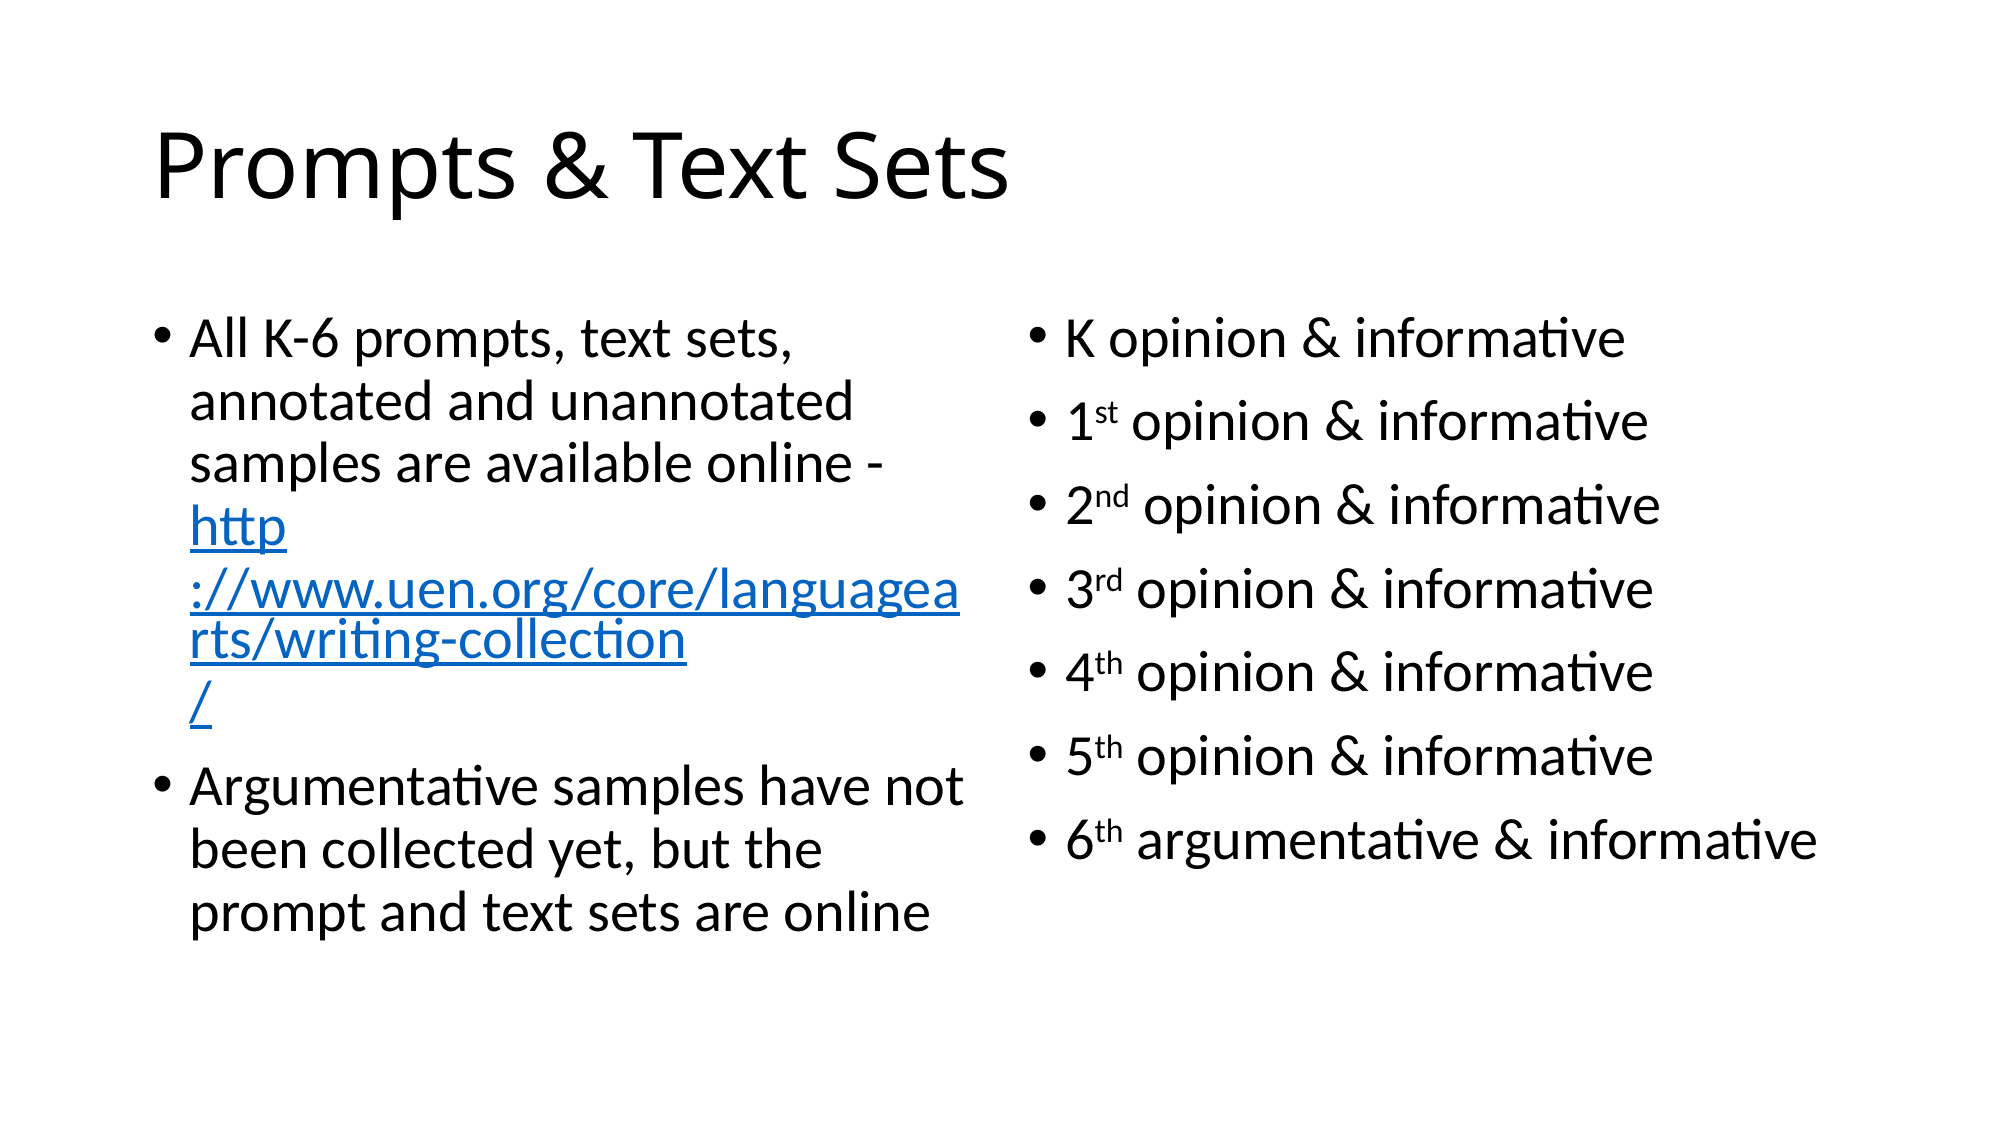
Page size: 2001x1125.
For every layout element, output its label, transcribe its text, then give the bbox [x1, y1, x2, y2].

title Prompts & Text Sets [137, 59, 1863, 278]
list K opinion & informative 1st opinion & informative 2nd opinion & informative 3rd opinion & informative 4th opinion & informative 5th opinion & informative 6th argumentative & informative [1012, 299, 1863, 1014]
list All K-6 prompts, text sets, annotated and unannotated samples are available online - http://www.uen.org/core/languagearts/writing-collection/ Argumentative samples have not been collected yet, but the prompt and text sets are online [137, 299, 988, 1014]
